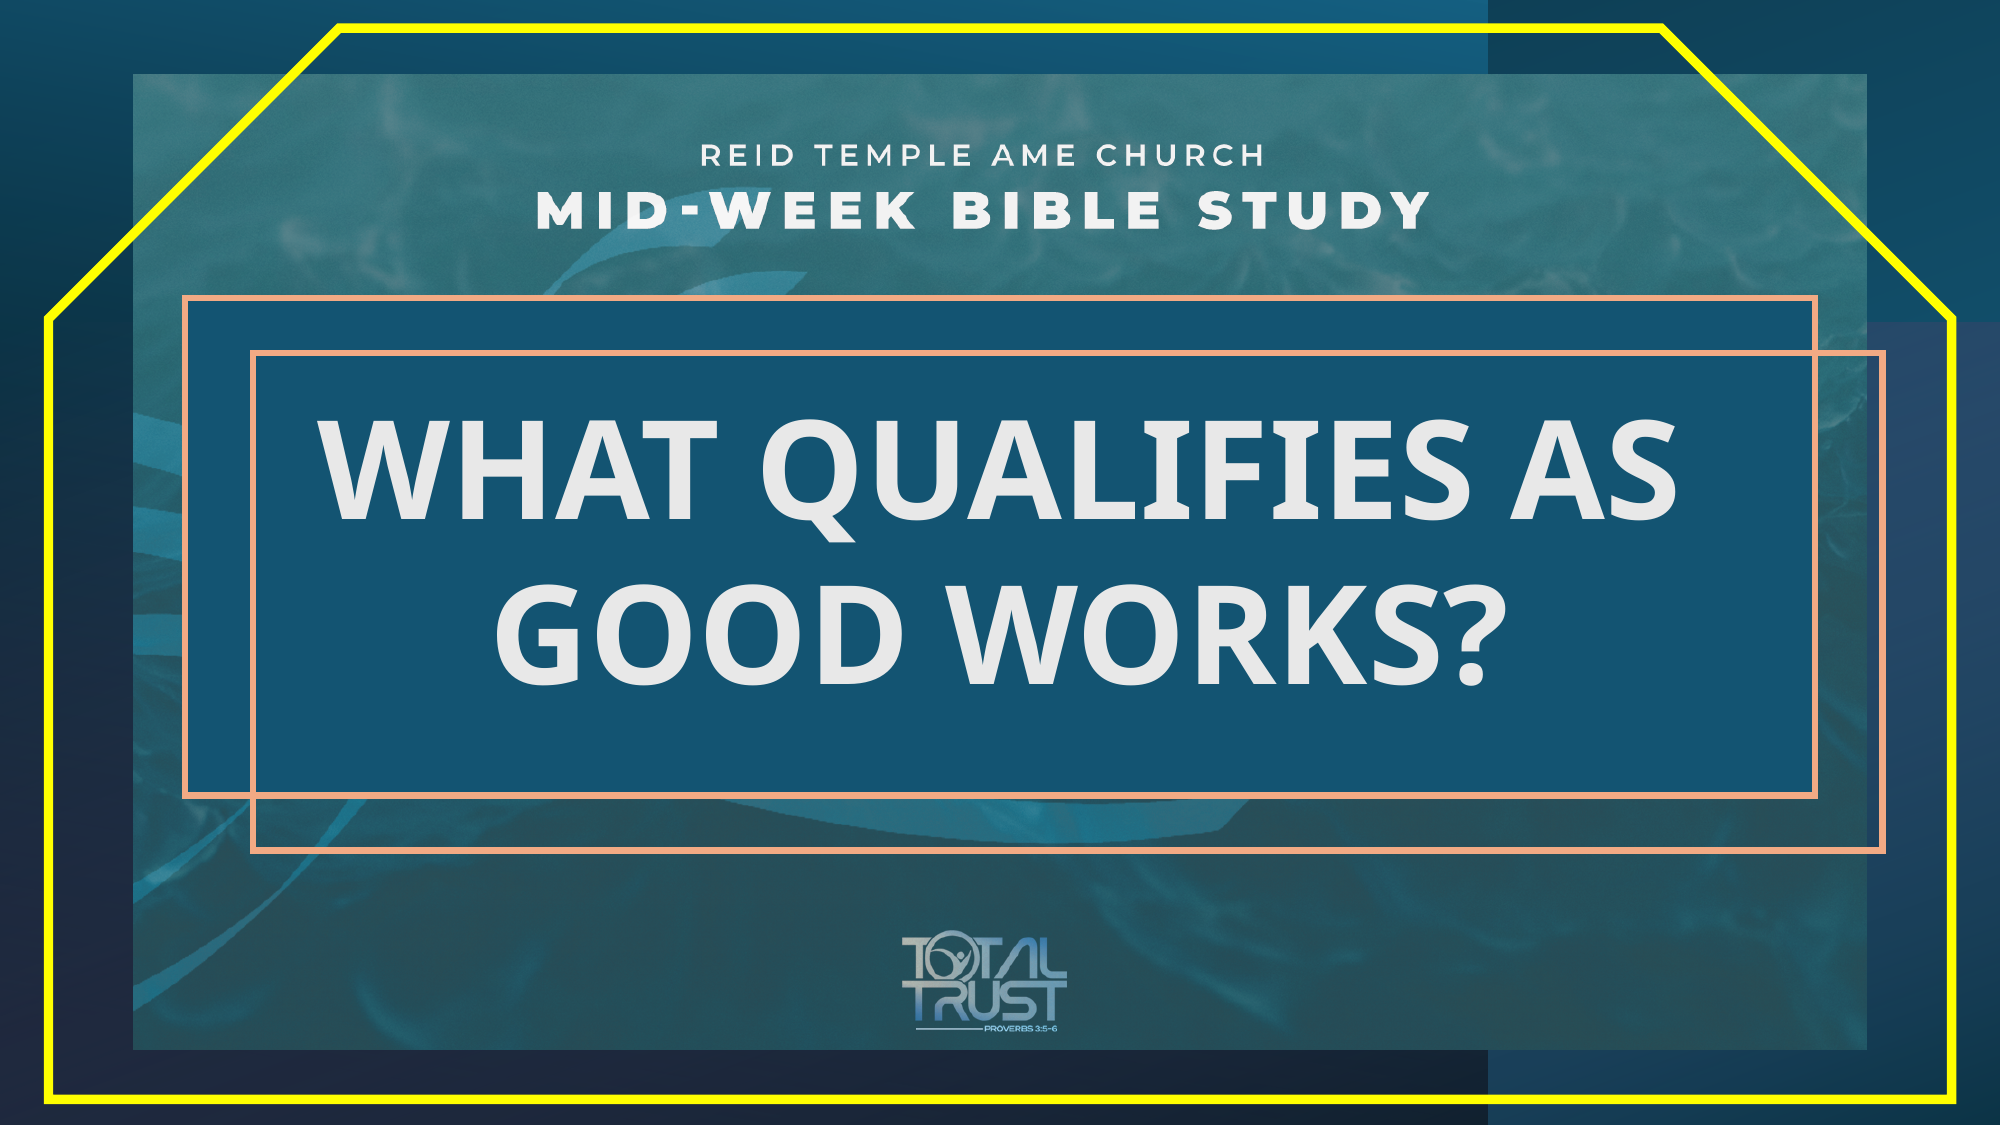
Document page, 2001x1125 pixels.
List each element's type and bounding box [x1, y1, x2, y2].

text_box [290, 26, 1710, 74]
text_box [1489, 0, 2000, 321]
text_box [0, 321, 2000, 1125]
text_box [0, 0, 1489, 321]
text_box [46, 232, 1954, 1101]
picture [132, 74, 1868, 1051]
text_box [1868, 351, 1884, 852]
